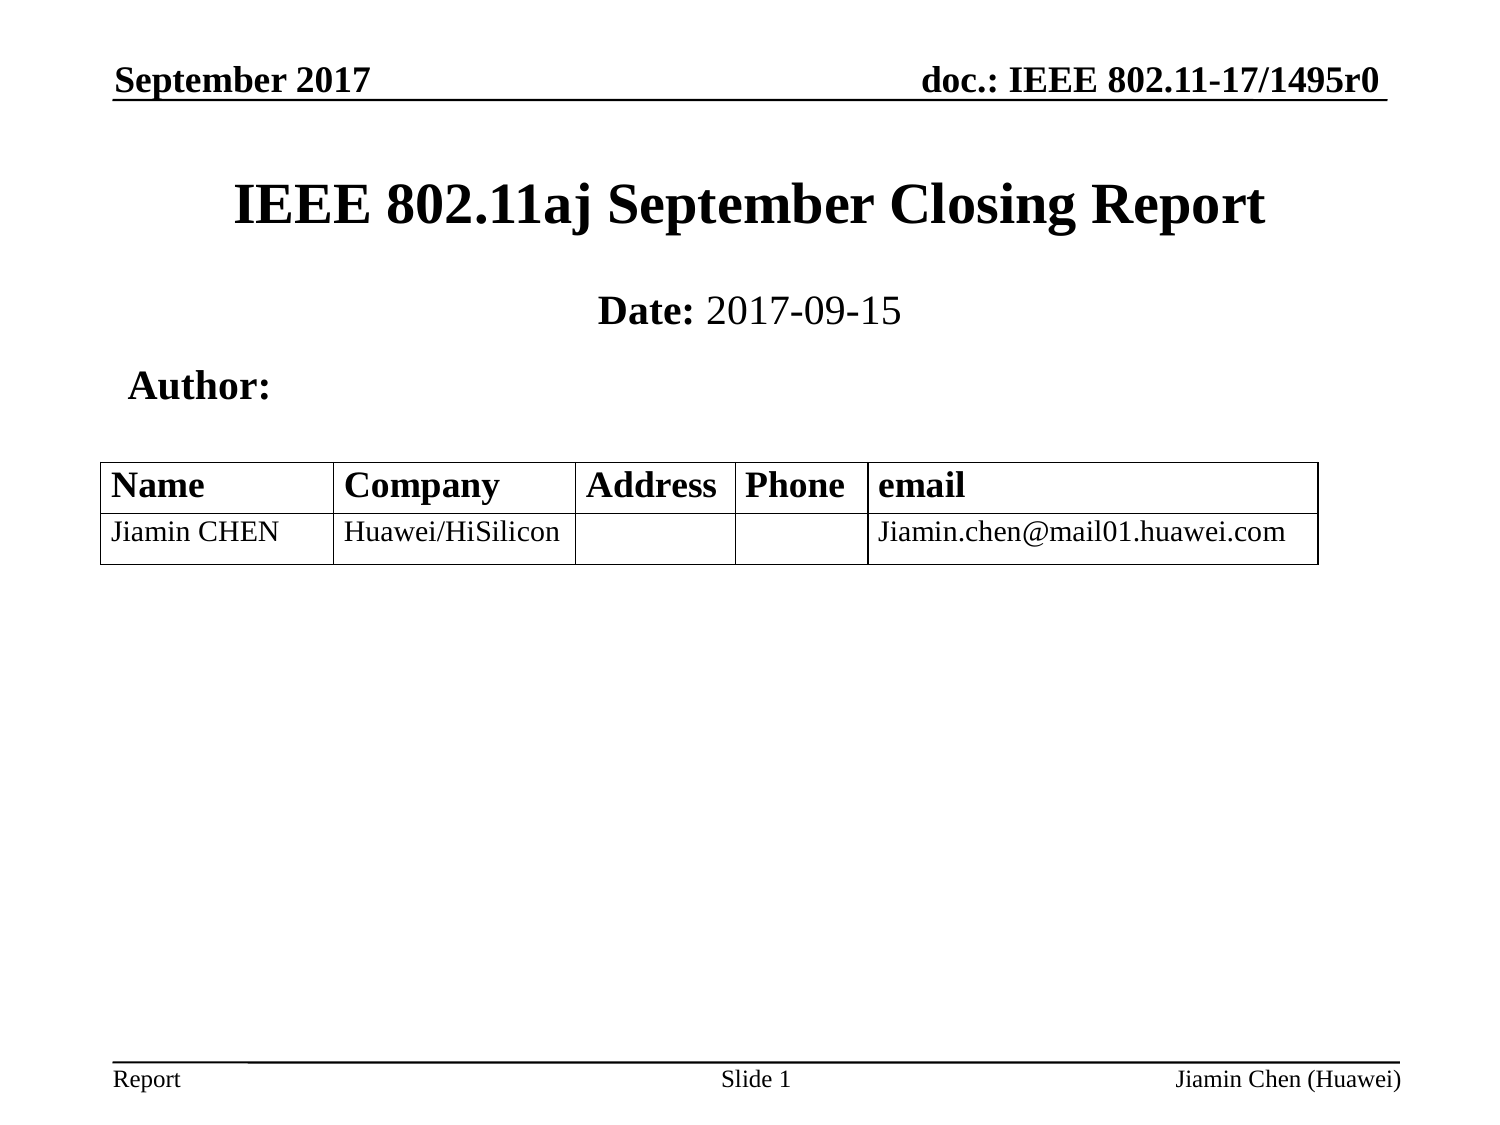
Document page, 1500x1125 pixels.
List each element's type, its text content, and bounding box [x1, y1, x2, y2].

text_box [86, 461, 1344, 693]
title IEEE 802.11aj September Closing Report [112, 112, 1388, 274]
text_box Author: [112, 349, 350, 413]
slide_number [114, 54, 374, 101]
footer Jiamin Chen (Huawei) [949, 1061, 1402, 1093]
list Date: 2017-09-15 [112, 274, 1388, 338]
slide_number Slide 1 [712, 1061, 800, 1093]
